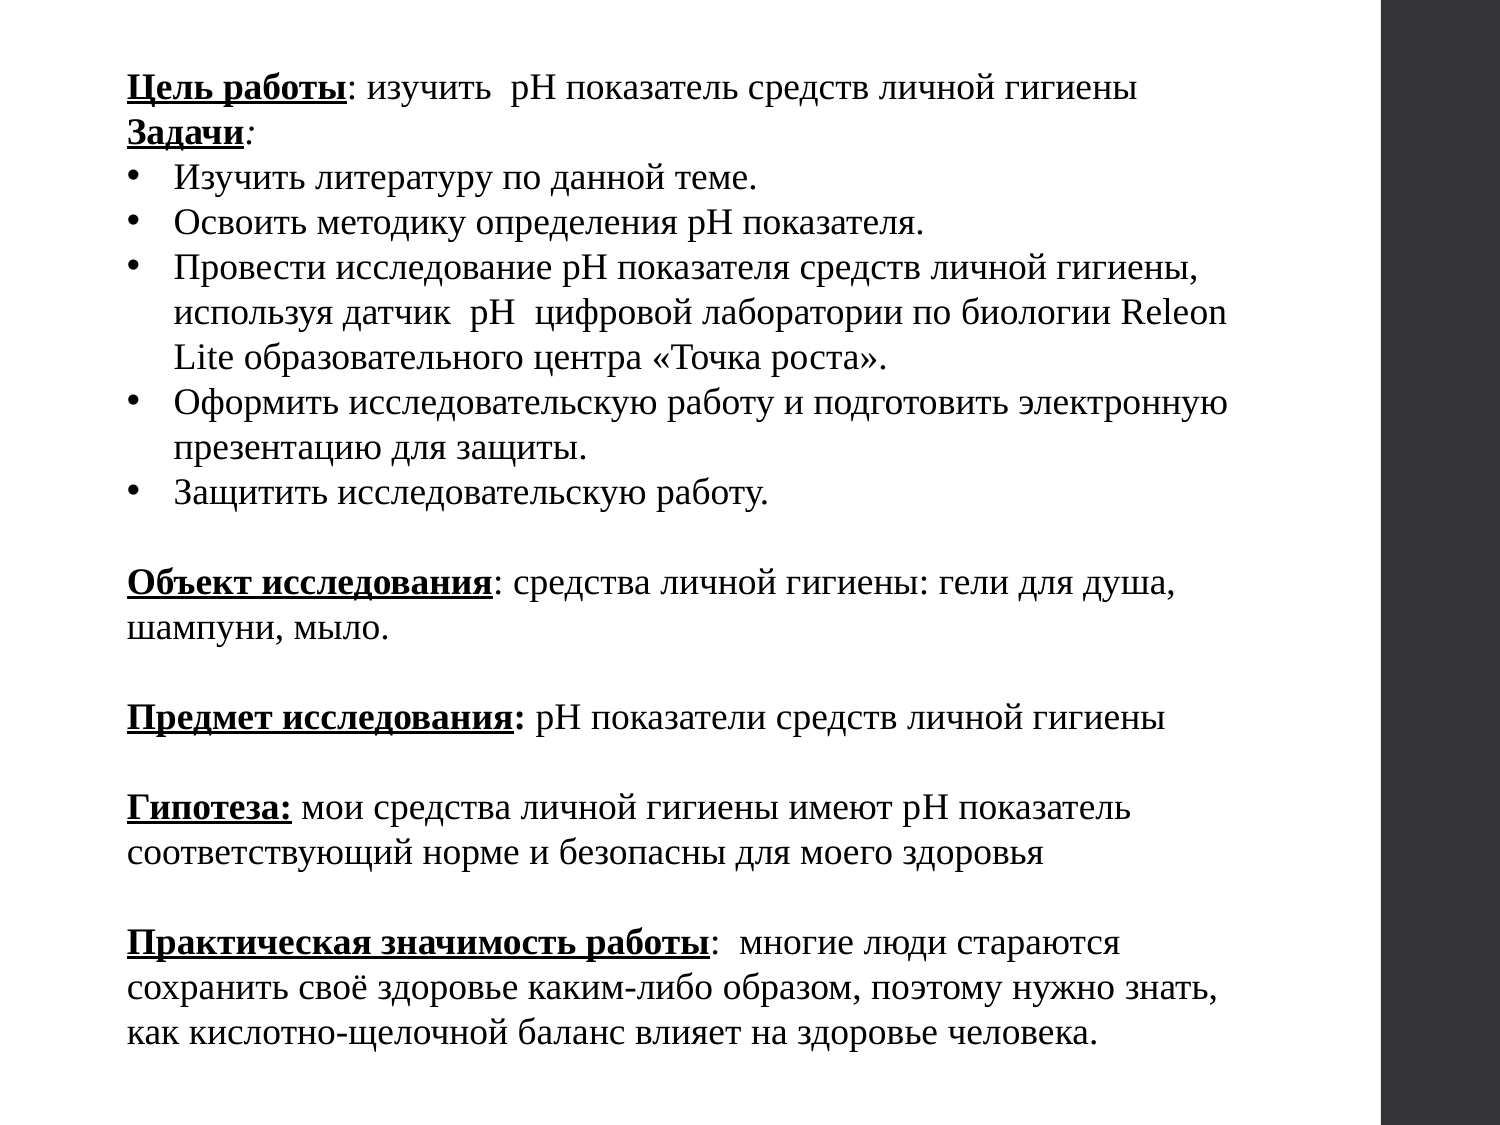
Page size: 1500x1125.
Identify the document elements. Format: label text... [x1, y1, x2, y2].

text_box Цель работы: изучить рH показатель средств личной гигиены Задачи: Изучить литературу по данной теме. Освоить методику определения рH показателя. Провести исследование рH показателя средств личной гигиены, используя датчик рH цифровой лаборатории по биологии Releon Lite образовательного центра «Точка роста». Оформить исследовательскую работу и подготовить электронную презентацию для защиты. Защитить исследовательскую работу. Объект исследования: средства личной гигиены: гели для душа, шампуни, мыло. Предмет исследования: рH показатели средств личной гигиены Гипотеза: мои средства личной гигиены имеют рH показатель соответствующий норме и безопасны для моего здоровья Практическая значимость работы: многие люди стараются сохранить своё здоровье каким-либо образом, поэтому нужно знать, как кислотно-щелочной баланс влияет на здоровье человека. [112, 54, 1294, 1060]
